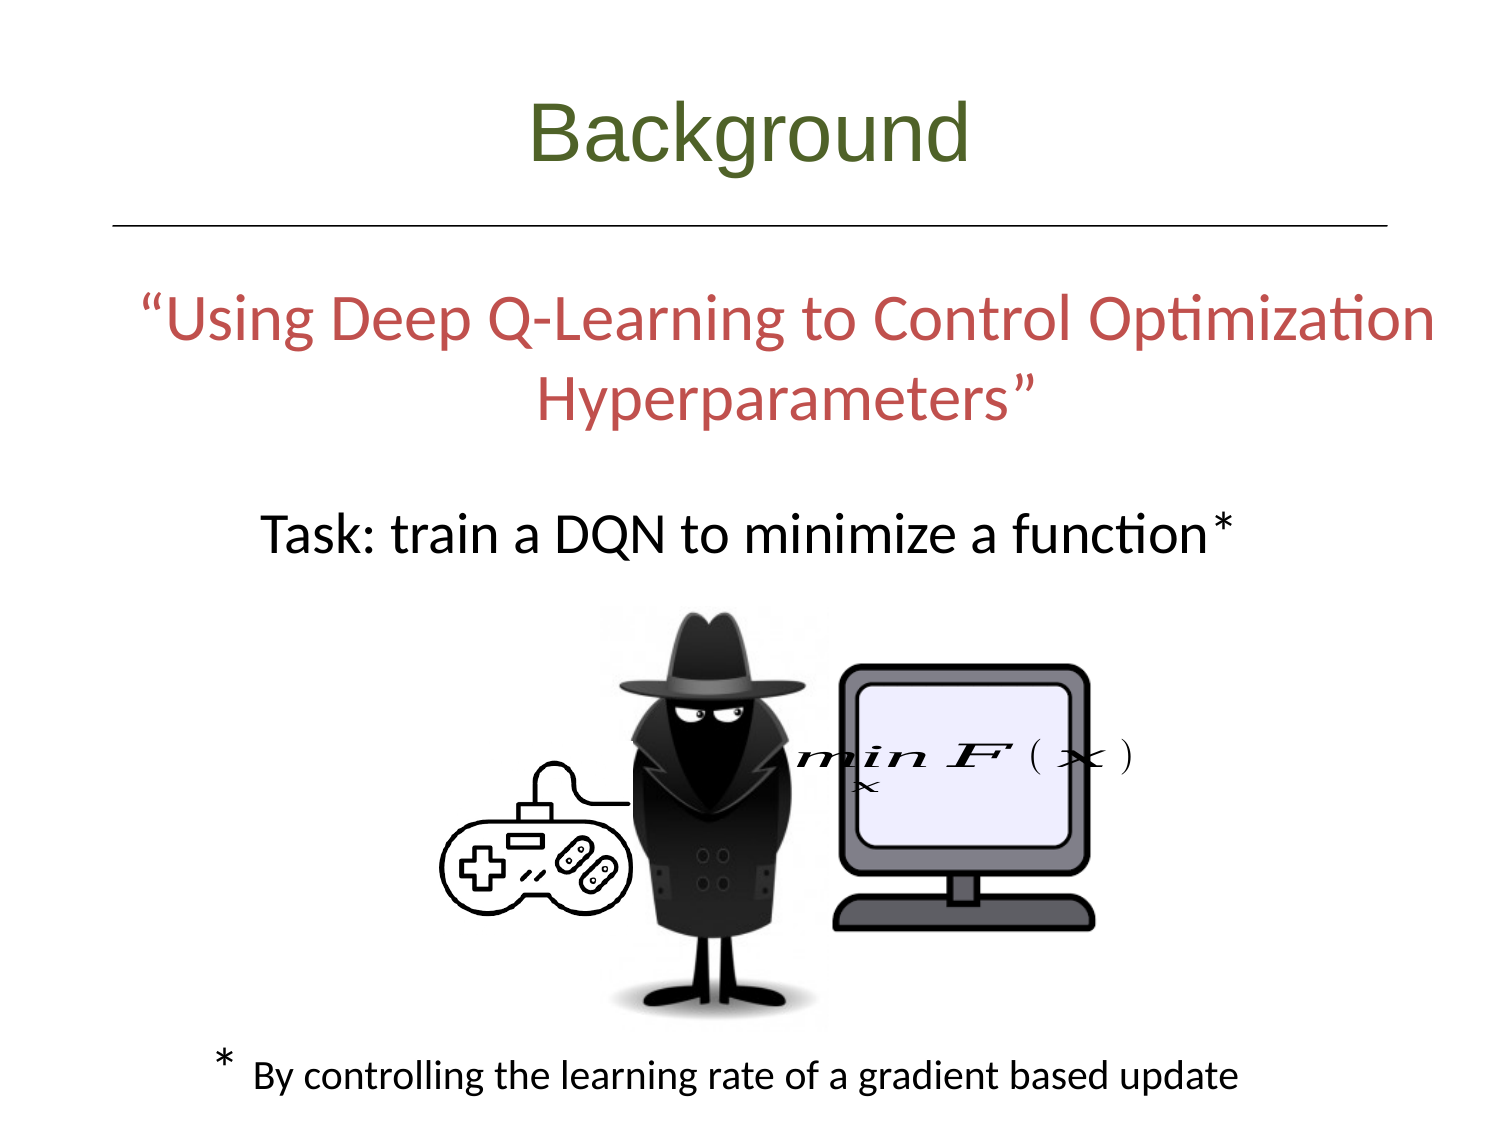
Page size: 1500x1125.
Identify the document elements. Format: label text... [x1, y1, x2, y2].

text_box “Using Deep Q-Learning to Control Optimization Hyperparameters” [112, 266, 1463, 442]
text_box Task: train a DQN to minimize a function* [245, 488, 1422, 574]
picture [439, 606, 1100, 1032]
text_box Background [56, 30, 1444, 226]
text_box * By controlling the learning rate of a gradient based update [195, 1023, 1304, 1109]
